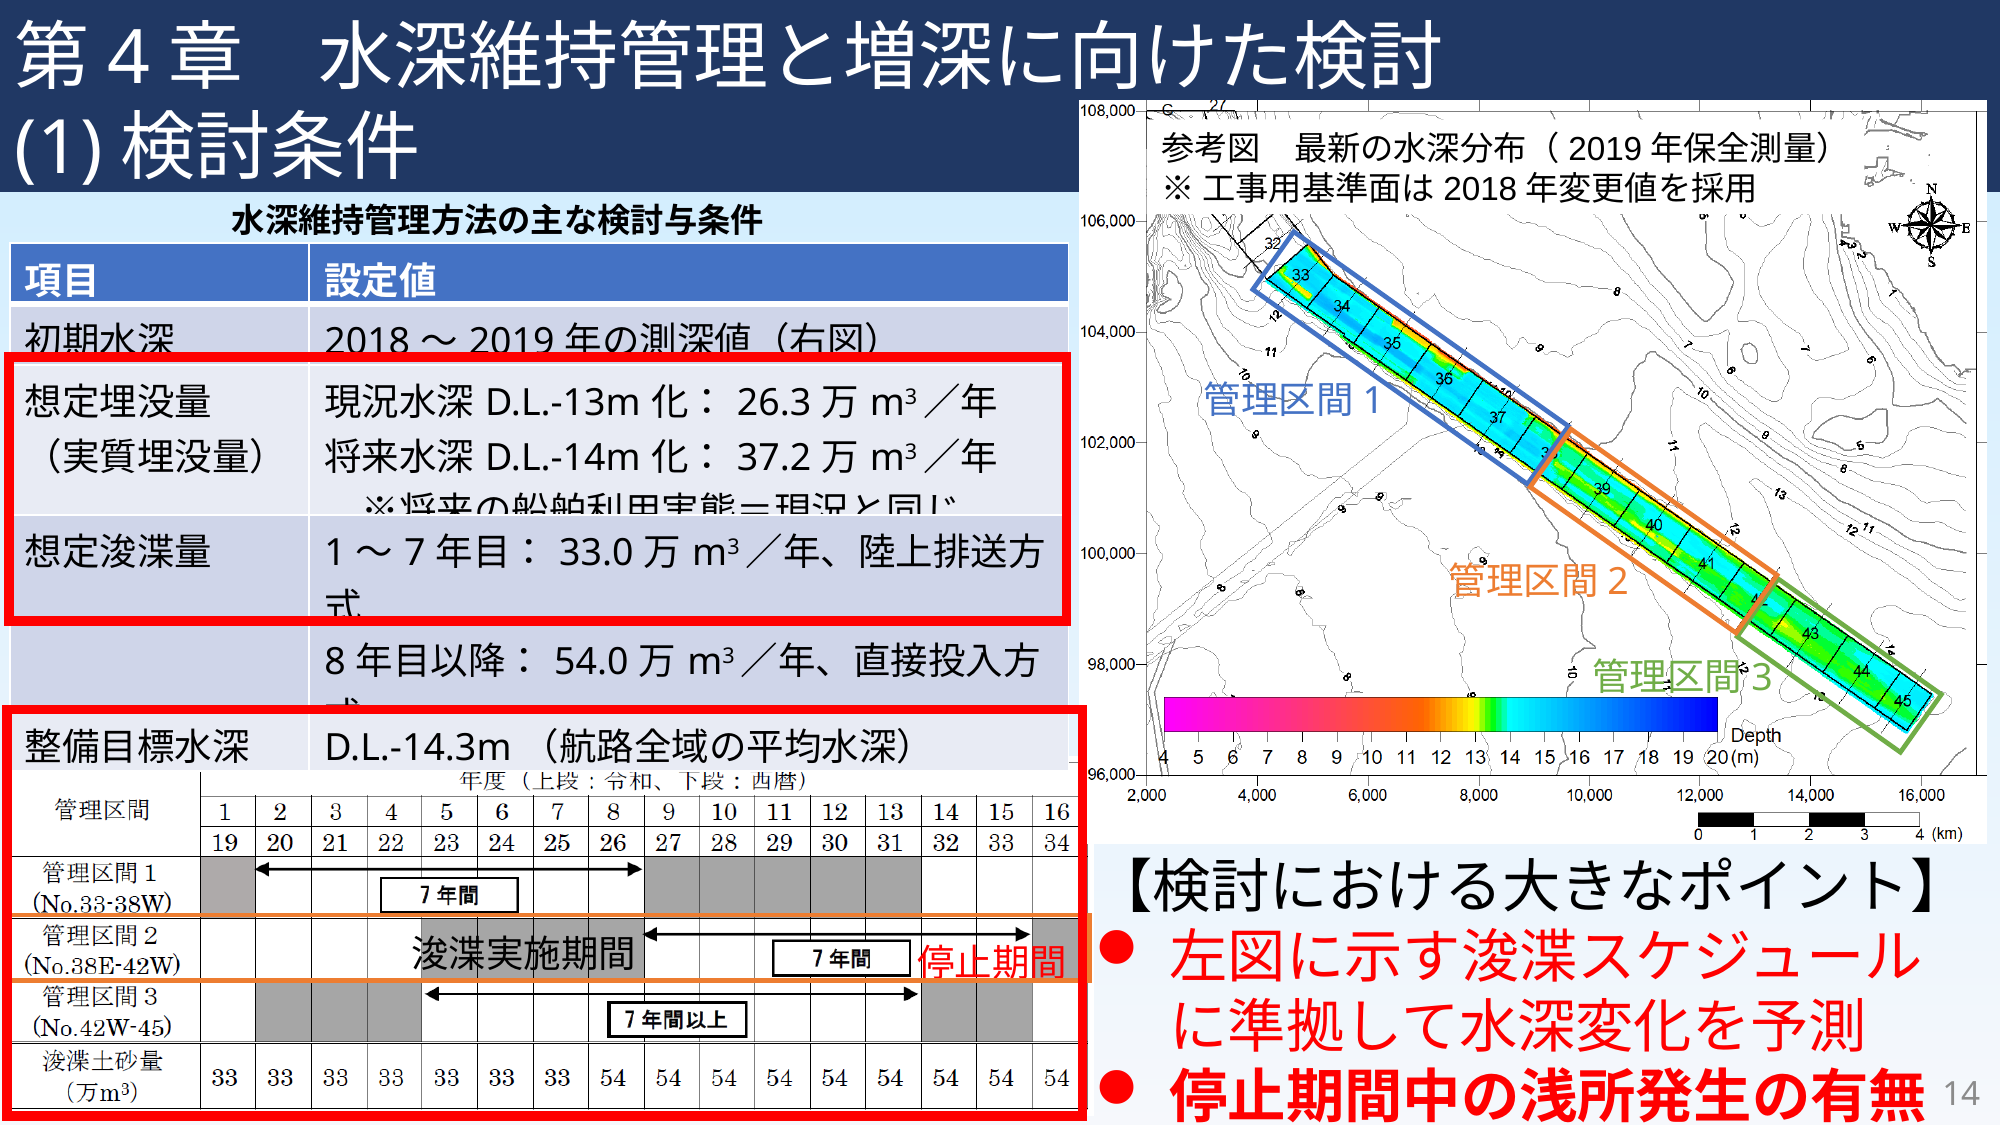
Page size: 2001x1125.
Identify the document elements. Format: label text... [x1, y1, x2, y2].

text_box [6, 708, 1079, 756]
table_cell 初期水深 [11, 307, 308, 356]
text_box 第4章 水深維持管理と増深に向けた検討 (1)検討条件 [0, 1, 2000, 196]
text_box [8, 356, 1067, 622]
text_box 水深維持管理方法の主な検討与条件 [178, 191, 817, 247]
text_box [1079, 100, 1987, 844]
table_cell 2018～2019年の測深値（右図） [310, 307, 1068, 364]
picture [6, 756, 1095, 1116]
table_header 設定値 [310, 244, 1068, 301]
text_box 【検討における大きなポイント】 左図に示す浚渫スケジュールに準拠して水深変化を予測 停止期間中の浅所発生の有無 [1080, 842, 1988, 1125]
table_cell 1～7年目：33.0万m3／年、陸上排送方式 8年目以降：54.0万m3／年、直接投入方式 [310, 516, 1068, 708]
table_header 項目 [11, 244, 308, 301]
slide_number 14 [1657, 1065, 1996, 1125]
table_cell 想定浚渫量 [11, 622, 308, 708]
